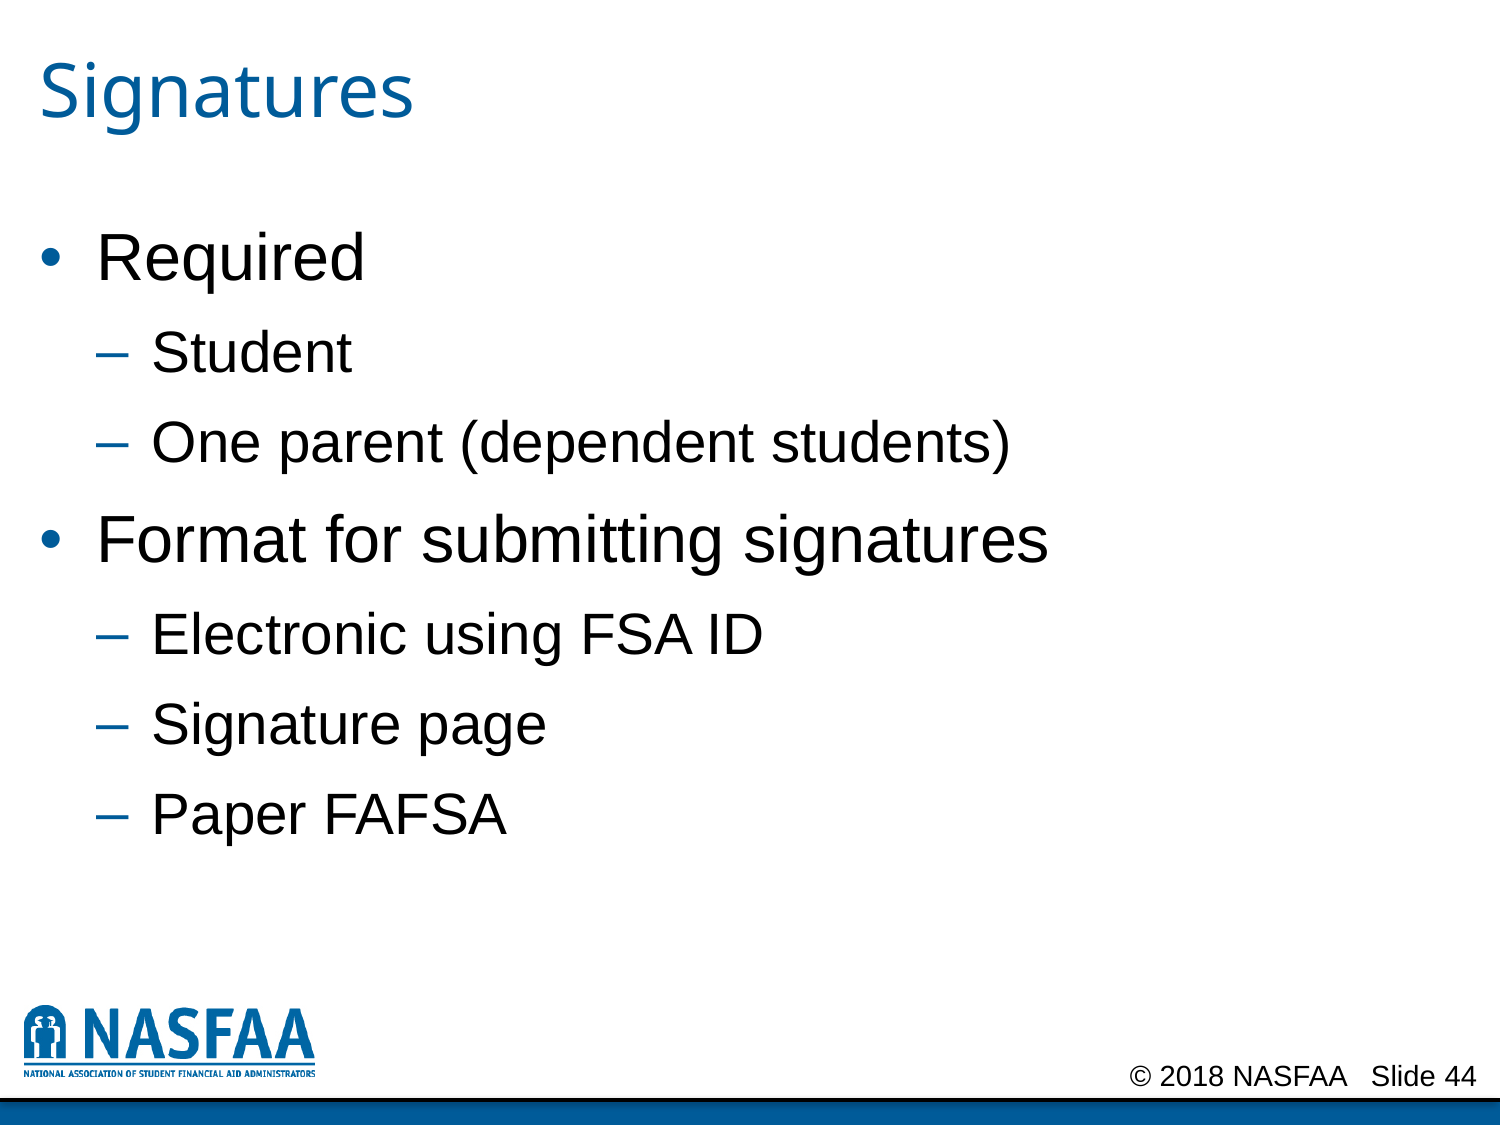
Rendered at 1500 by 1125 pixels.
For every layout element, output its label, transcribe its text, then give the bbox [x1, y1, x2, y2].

picture [24, 1005, 315, 1077]
title Signatures [24, 0, 1475, 188]
list Required Student One parent (dependent students) Format for submitting signatures Electronic using FSA ID Signature page Paper FAFSA [24, 212, 1475, 955]
